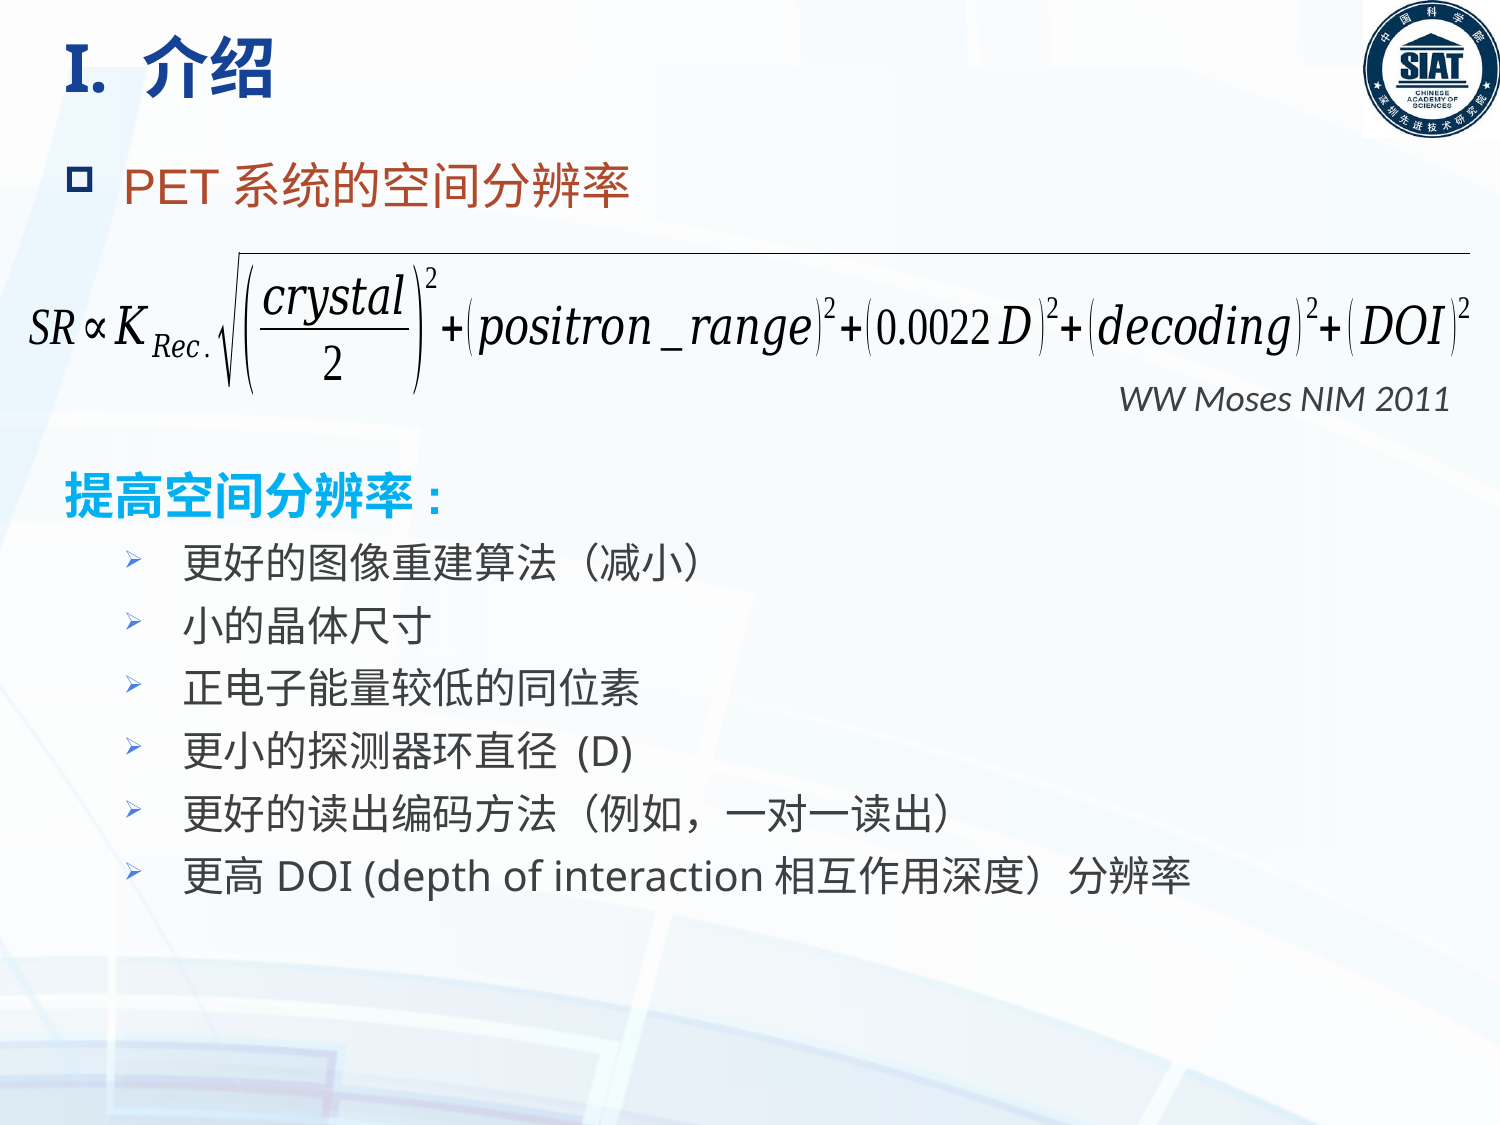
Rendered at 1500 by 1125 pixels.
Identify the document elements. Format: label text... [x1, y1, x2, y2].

picture [0, 0, 1500, 1125]
title I. 介绍 [49, 5, 1459, 115]
text_box WW Moses NIM 2011 [1103, 367, 1466, 427]
